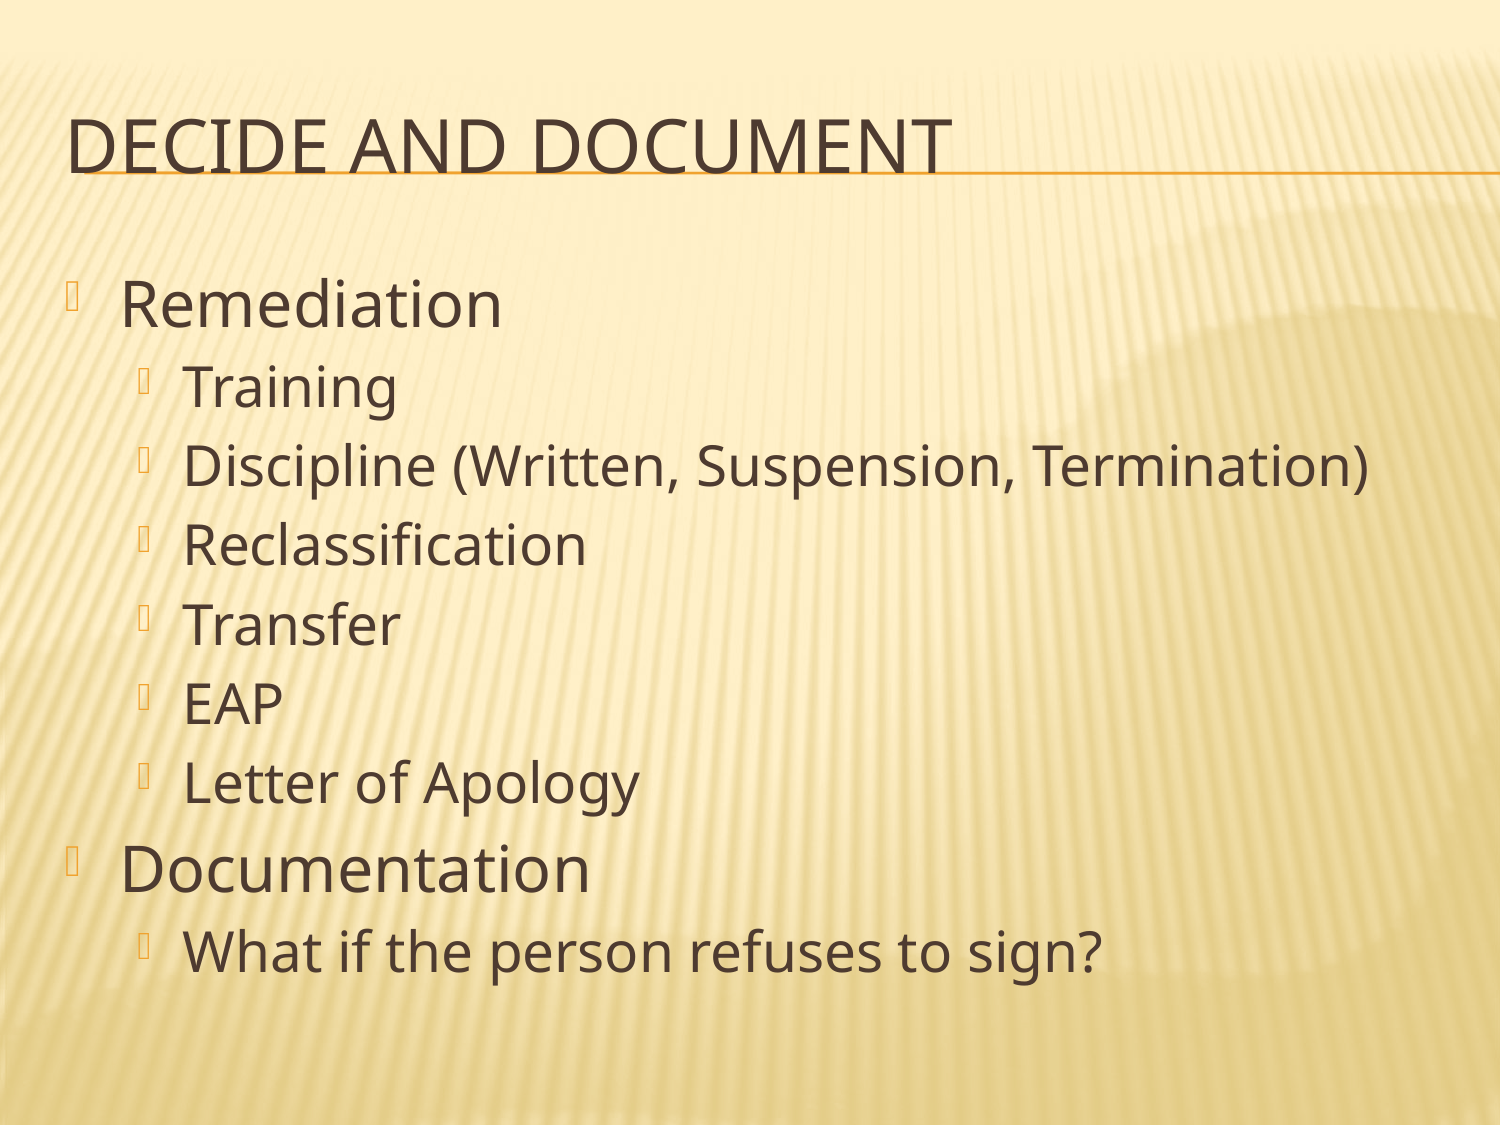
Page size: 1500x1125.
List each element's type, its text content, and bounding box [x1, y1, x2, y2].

list Remediation Training Discipline (Written, Suspension, Termination) Reclassification Transfer EAP Letter of Apology Documentation What if the person refuses to sign? [50, 254, 1475, 998]
title Decide and document [50, 75, 1475, 213]
